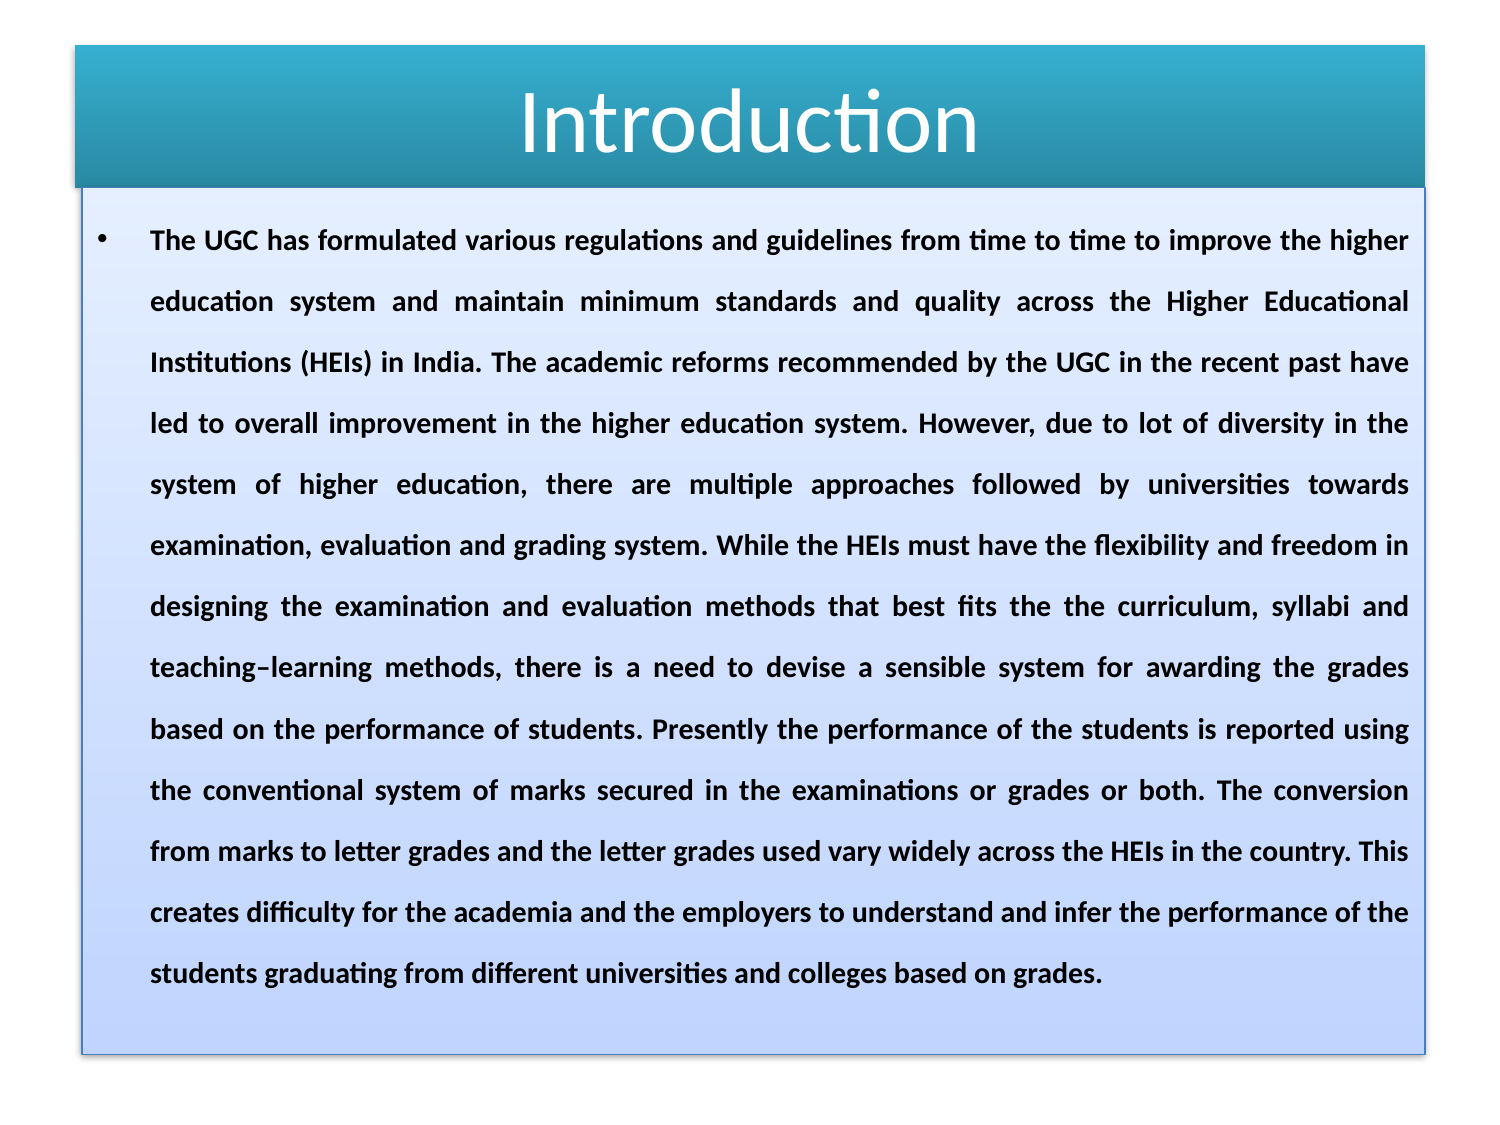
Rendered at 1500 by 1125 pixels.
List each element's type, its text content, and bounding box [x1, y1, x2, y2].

title Introduction [75, 45, 1425, 188]
list The UGC has formulated various regulations and guidelines from time to time to improve the higher education system and maintain minimum standards and quality across the Higher Educational Institutions (HEIs) in India. The academic reforms recommended by the UGC in the recent past have led to overall improvement in the higher education system. However, due to lot of diversity in the system of higher education, there are multiple approaches followed by universities towards examination, evaluation and grading system. While the HEIs must have the flexibility and freedom in designing the examination and evaluation methods that best fits the the curriculum, syllabi and teaching–learning methods, there is a need to devise a sensible system for awarding the grades based on the performance of students. Presently the performance of the students is reported using the conventional system of marks secured in the examinations or grades or both. The conversion from marks to letter grades and the letter grades used vary widely across the HEIs in the country. This creates difficulty for the academia and the employers to understand and infer the performance of the students graduating from different universities and colleges based on grades. [81, 187, 1426, 1055]
